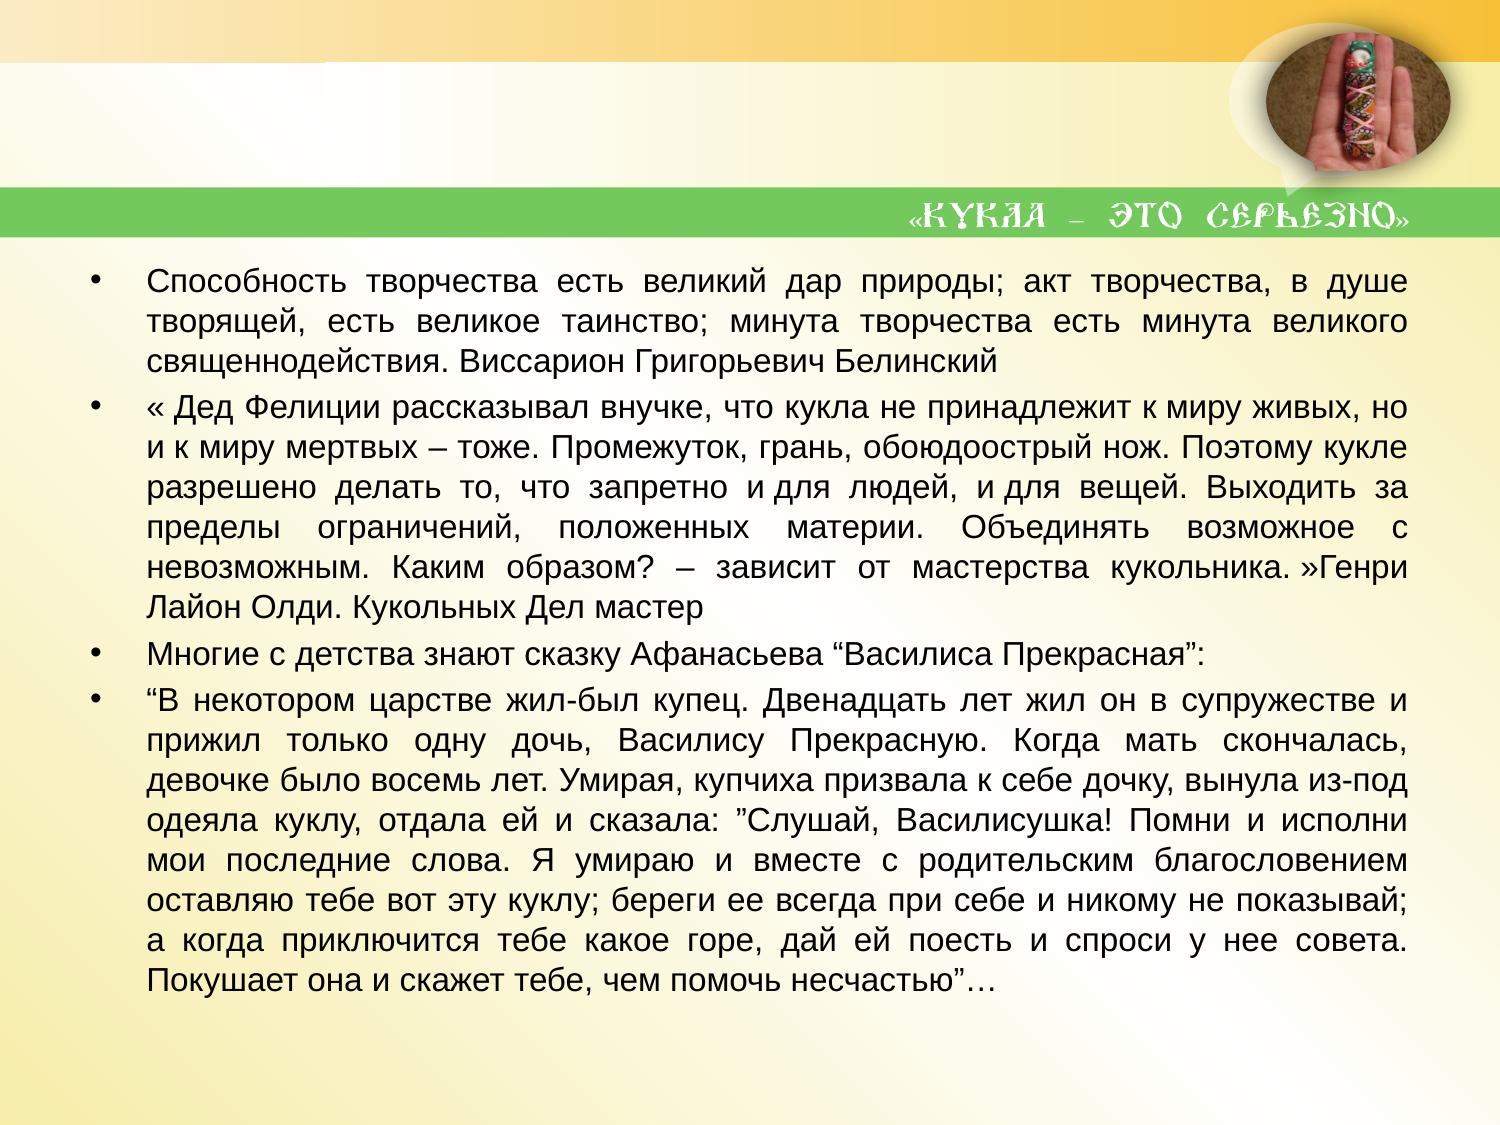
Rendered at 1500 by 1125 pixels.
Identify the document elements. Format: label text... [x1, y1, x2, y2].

picture [891, 172, 1433, 247]
list Способность творчества есть великий дар природы; акт творчества, в душе творящей, есть великое таинство; минута творчества есть минута великого священнодействия. Виссарион Григорьевич Белинский « Дед Фелиции рассказывал внучке, что кукла не принадлежит к миру живых, но и к миру мертвых – тоже. Промежуток, грань, обоюдоострый нож. Поэтому кукле разрешено делать то, что запретно и для людей, и для вещей. Выходить за пределы ограничений, положенных материи. Объединять возможное с невозможным. Каким образом? – зависит от мастерства кукольника. »Генри Лайон Олди. Кукольных Дел мастер Многие с детства знают сказку Афанасьева “Василиса Прекрасная”: “В некотором царстве жил-был купец. Двенадцать лет жил он в супружестве и прижил только одну дочь, Василису Прекрасную. Когда мать скончалась, девочке было восемь лет. Умирая, купчиха призвала к себе дочку, вынула из-под одеяла куклу, отдала ей и сказала: ”Слушай, Василисушка! Помни и исполни мои последние слова. Я умираю и вместе с родительским благословением оставляю тебе вот эту куклу; береги ее всегда при себе и никому не показывай; а когда приключится тебе какое горе, дай ей поесть и спроси у нее совета. Покушает она и скажет тебе, чем помочь несчастью”… [75, 251, 1425, 1075]
picture [1266, 32, 1451, 171]
